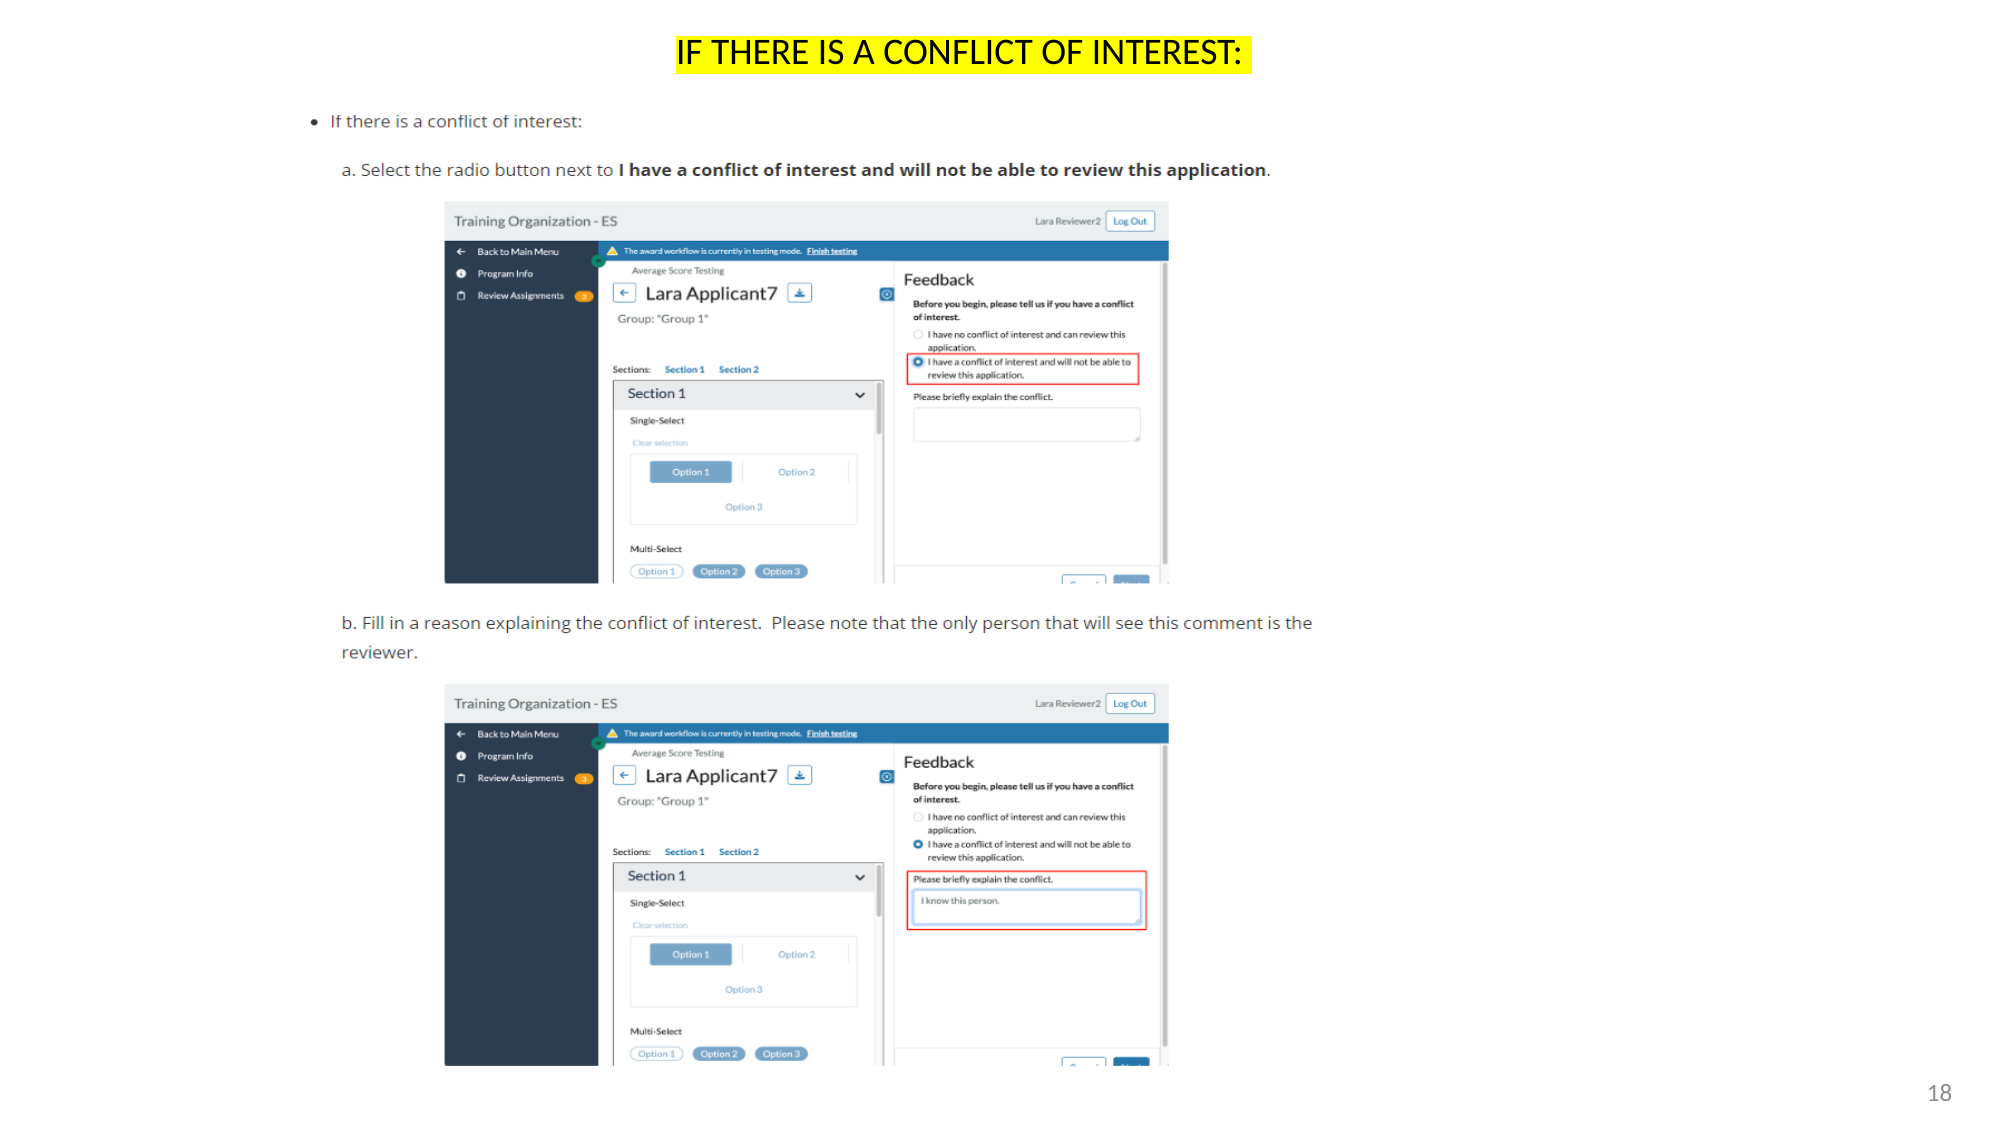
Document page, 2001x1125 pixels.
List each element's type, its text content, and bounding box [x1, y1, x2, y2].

picture [19, 115, 1944, 1077]
slide_number 18 [1894, 1061, 1968, 1121]
text_box IF THERE IS A CONFLICT OF INTEREST: [434, 19, 1494, 80]
